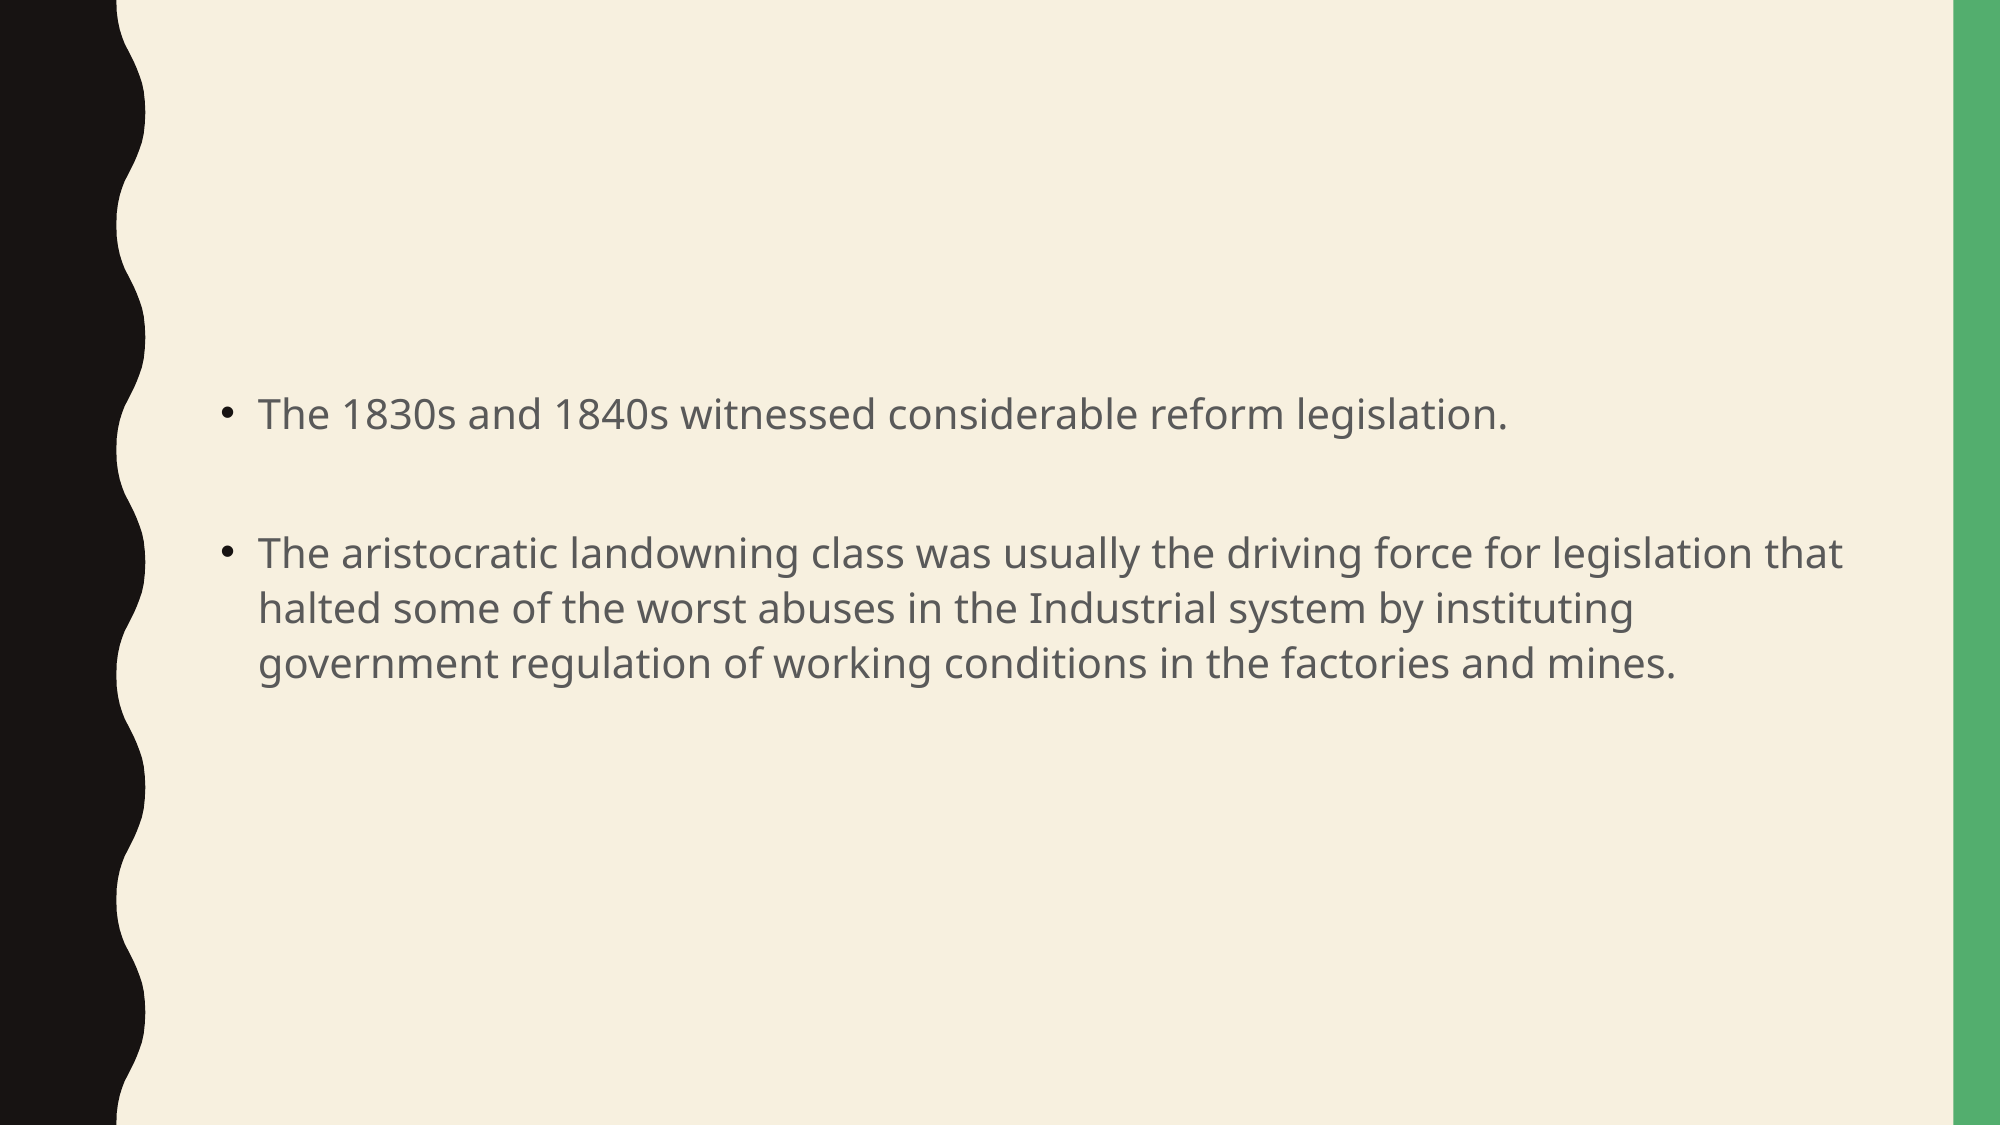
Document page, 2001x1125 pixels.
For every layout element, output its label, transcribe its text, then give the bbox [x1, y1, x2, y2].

list The 1830s and 1840s witnessed considerable reform legislation. The aristocratic landowning class was usually the driving force for legislation that halted some of the worst abuses in the Industrial system by instituting government regulation of working conditions in the factories and mines. [205, 375, 1875, 965]
